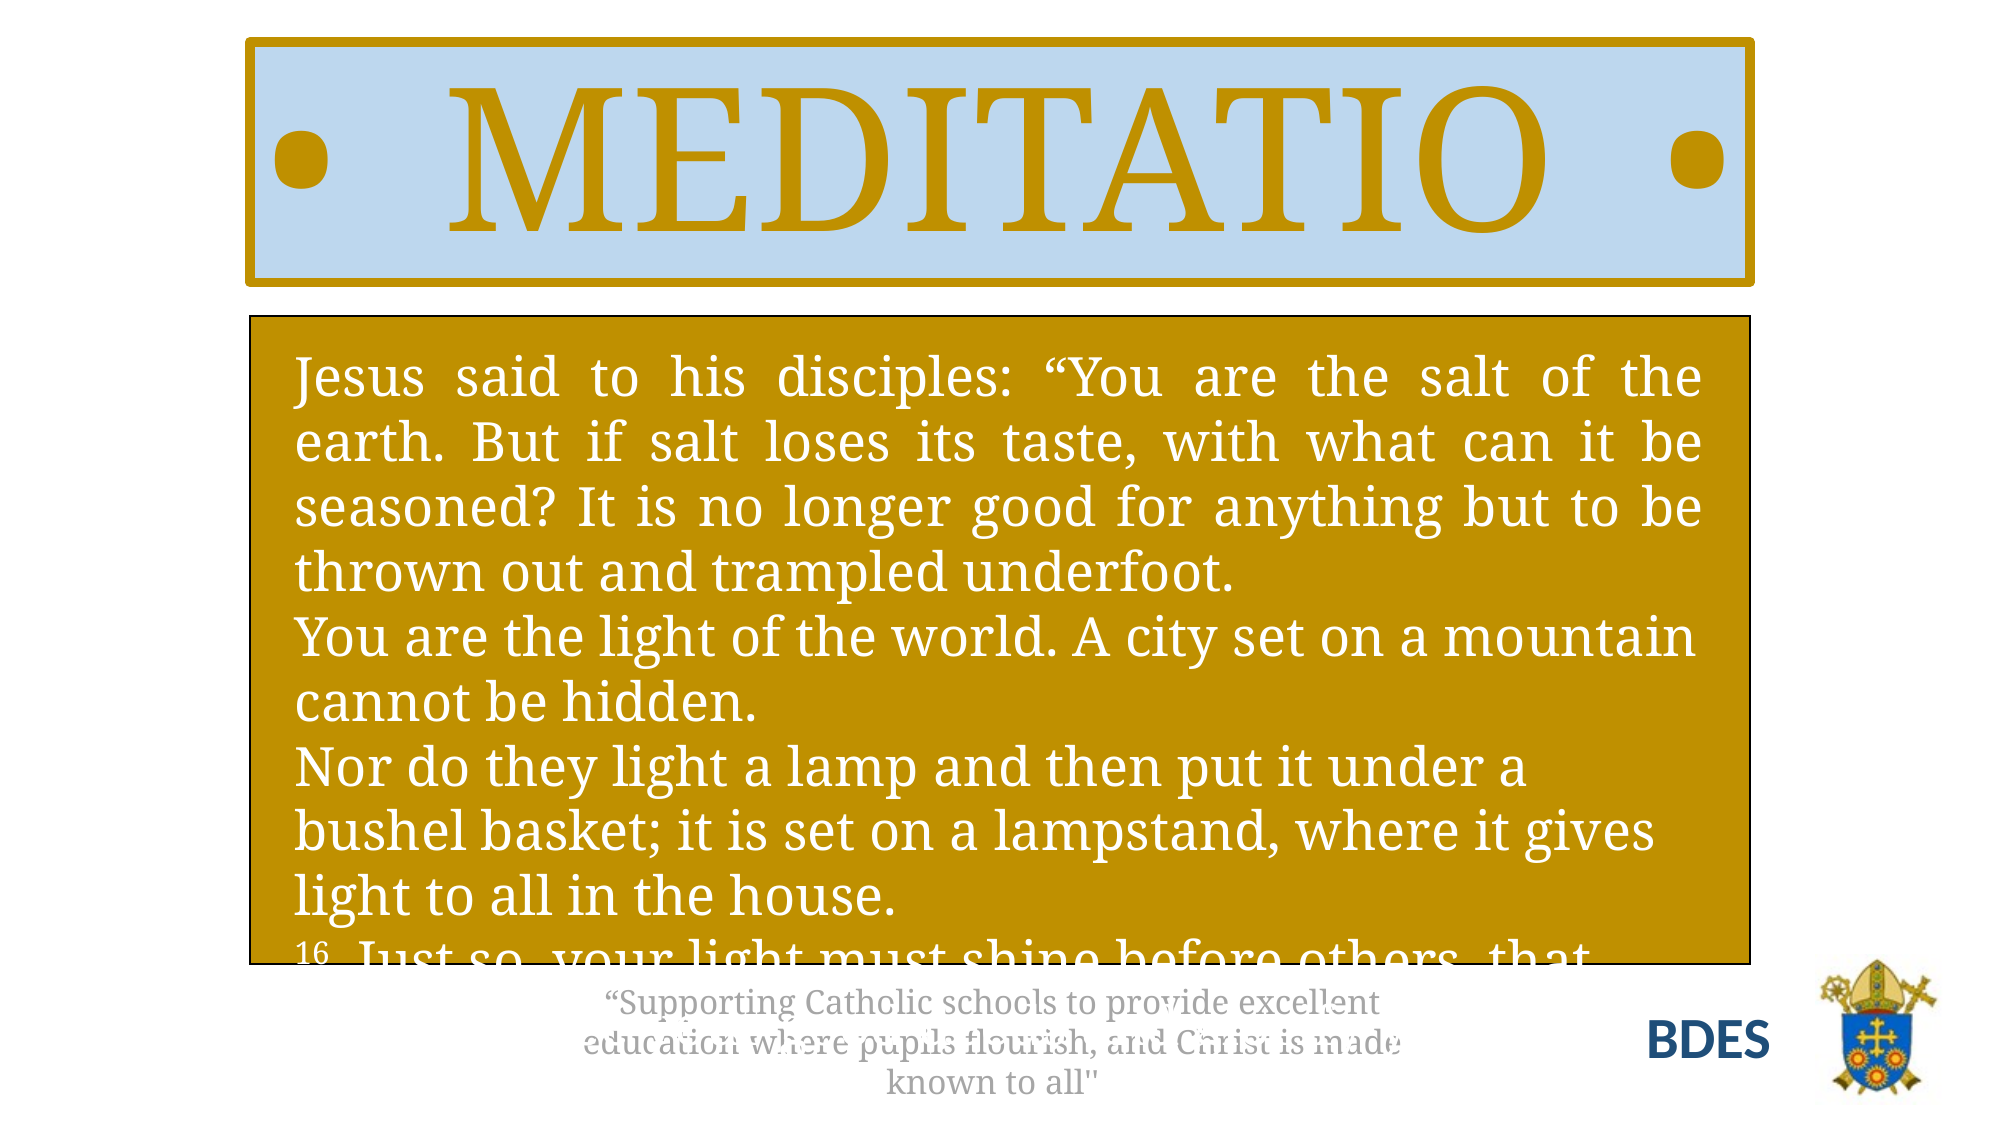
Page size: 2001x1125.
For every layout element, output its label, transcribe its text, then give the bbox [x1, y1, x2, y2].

text_box BDES [1721, 992, 1815, 1078]
text_box • MEDITATIO • [249, 41, 1750, 283]
picture [1815, 954, 1943, 1105]
text_box [249, 315, 1751, 965]
text_box Jesus said to his disciples: “You are the salt of the earth. But if salt loses its taste, with what can it be seasoned? It is no longer good for anything but to be thrown out and trampled underfoot. You are the light of the world. A city set on a mountain cannot be hidden. Nor do they light a lamp and then put it under a bushel basket; it is set on a lampstand, where it gives light to all in the house. 16 Just so, your light must shine before others, that they may see your good deeds and glorify your heavenly Father.” [279, 334, 1721, 1125]
